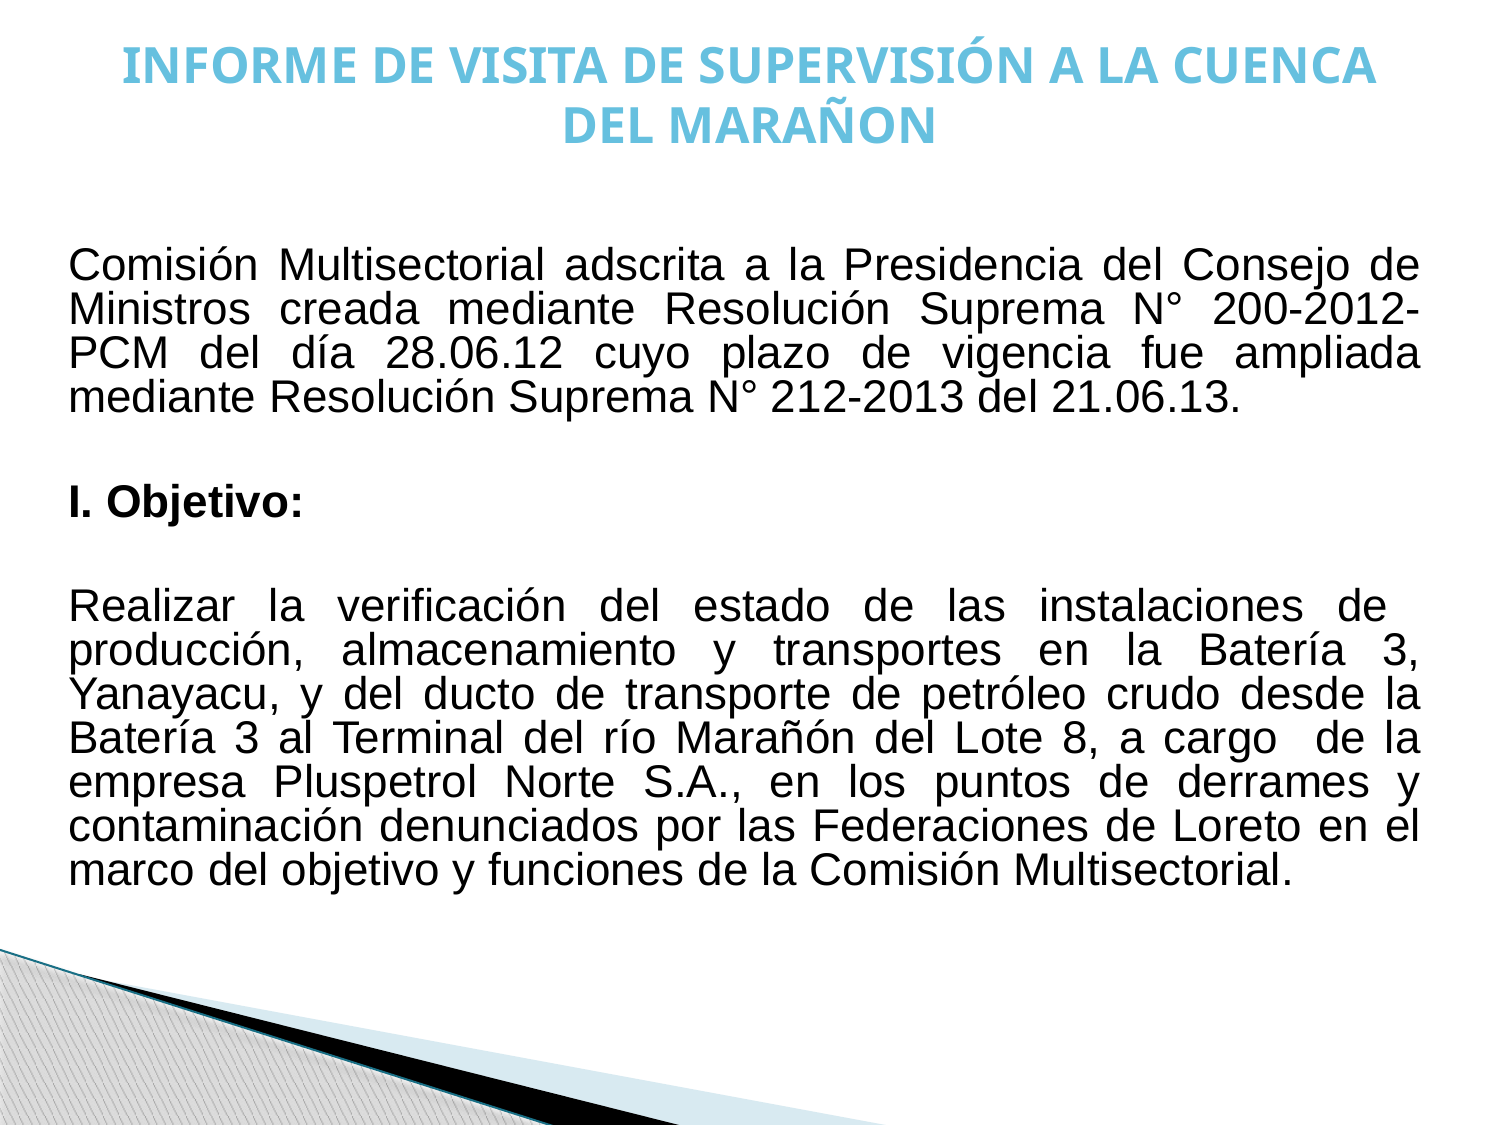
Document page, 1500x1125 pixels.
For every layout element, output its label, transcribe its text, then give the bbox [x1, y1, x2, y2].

list Comisión Multisectorial adscrita a la Presidencia del Consejo de Ministros creada mediante Resolución Suprema N° 200-2012-PCM del día 28.06.12 cuyo plazo de vigencia fue ampliada mediante Resolución Suprema N° 212-2013 del 21.06.13. I. Objetivo: Realizar la verificación del estado de las instalaciones de producción, almacenamiento y transportes en la Batería 3, Yanayacu, y del ducto de transporte de petróleo crudo desde la Batería 3 al Terminal del río Marañón del Lote 8, a cargo de la empresa Pluspetrol Norte S.A., en los puntos de derrames y contaminación denunciados por las Federaciones de Loreto en el marco del objetivo y funciones de la Comisión Multisectorial. [53, 219, 1437, 953]
title INFORME DE VISITA DE SUPERVISIÓN A LA CUENCA DEL MARAÑON [75, 7, 1425, 180]
